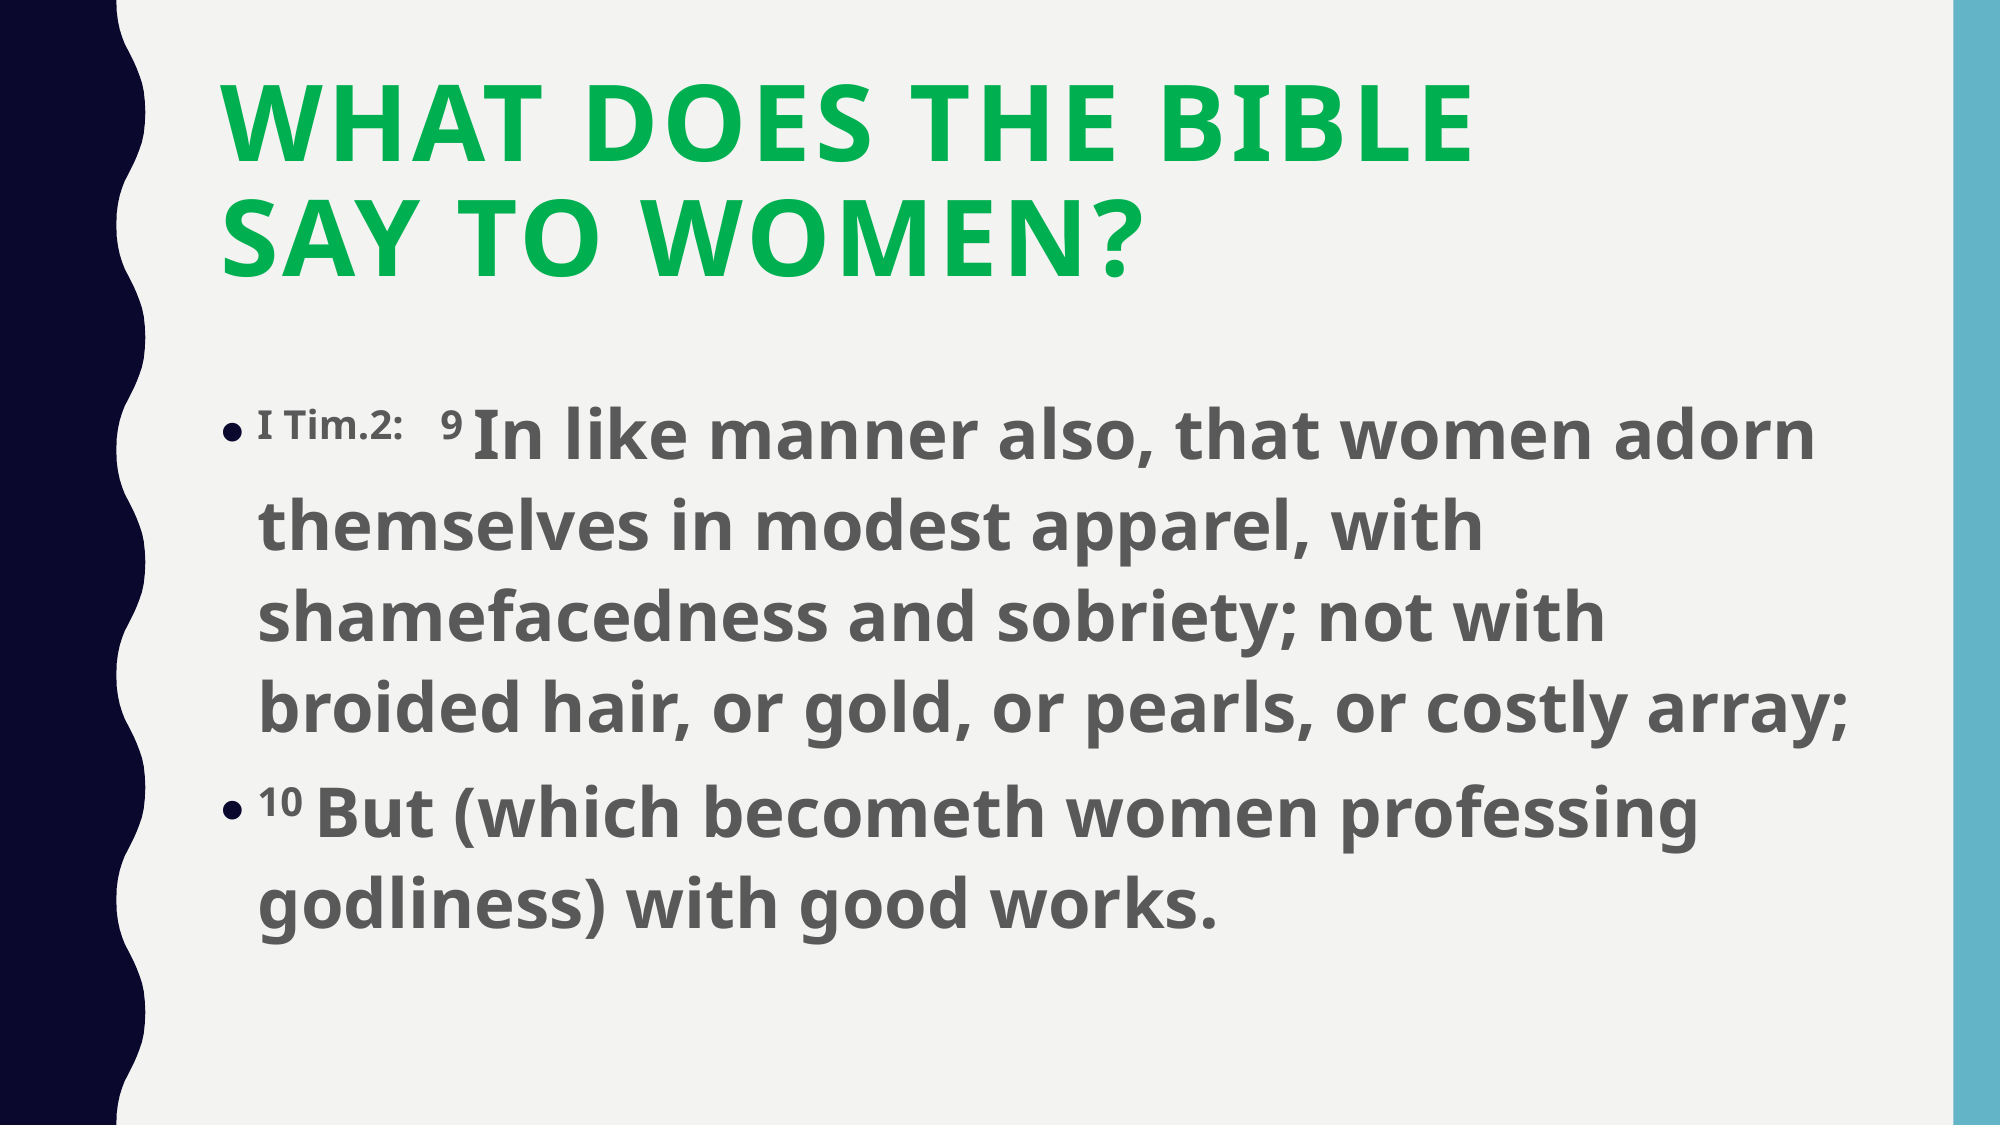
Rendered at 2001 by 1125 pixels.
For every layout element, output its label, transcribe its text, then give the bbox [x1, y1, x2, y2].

title What does the bible say to Women? [205, 62, 1875, 308]
list I Tim.2: 9 In like manner also, that women adorn themselves in modest apparel, with shamefacedness and sobriety; not with broided hair, or gold, or pearls, or costly array; 10 But (which becometh women professing godliness) with good works. [205, 375, 1875, 965]
